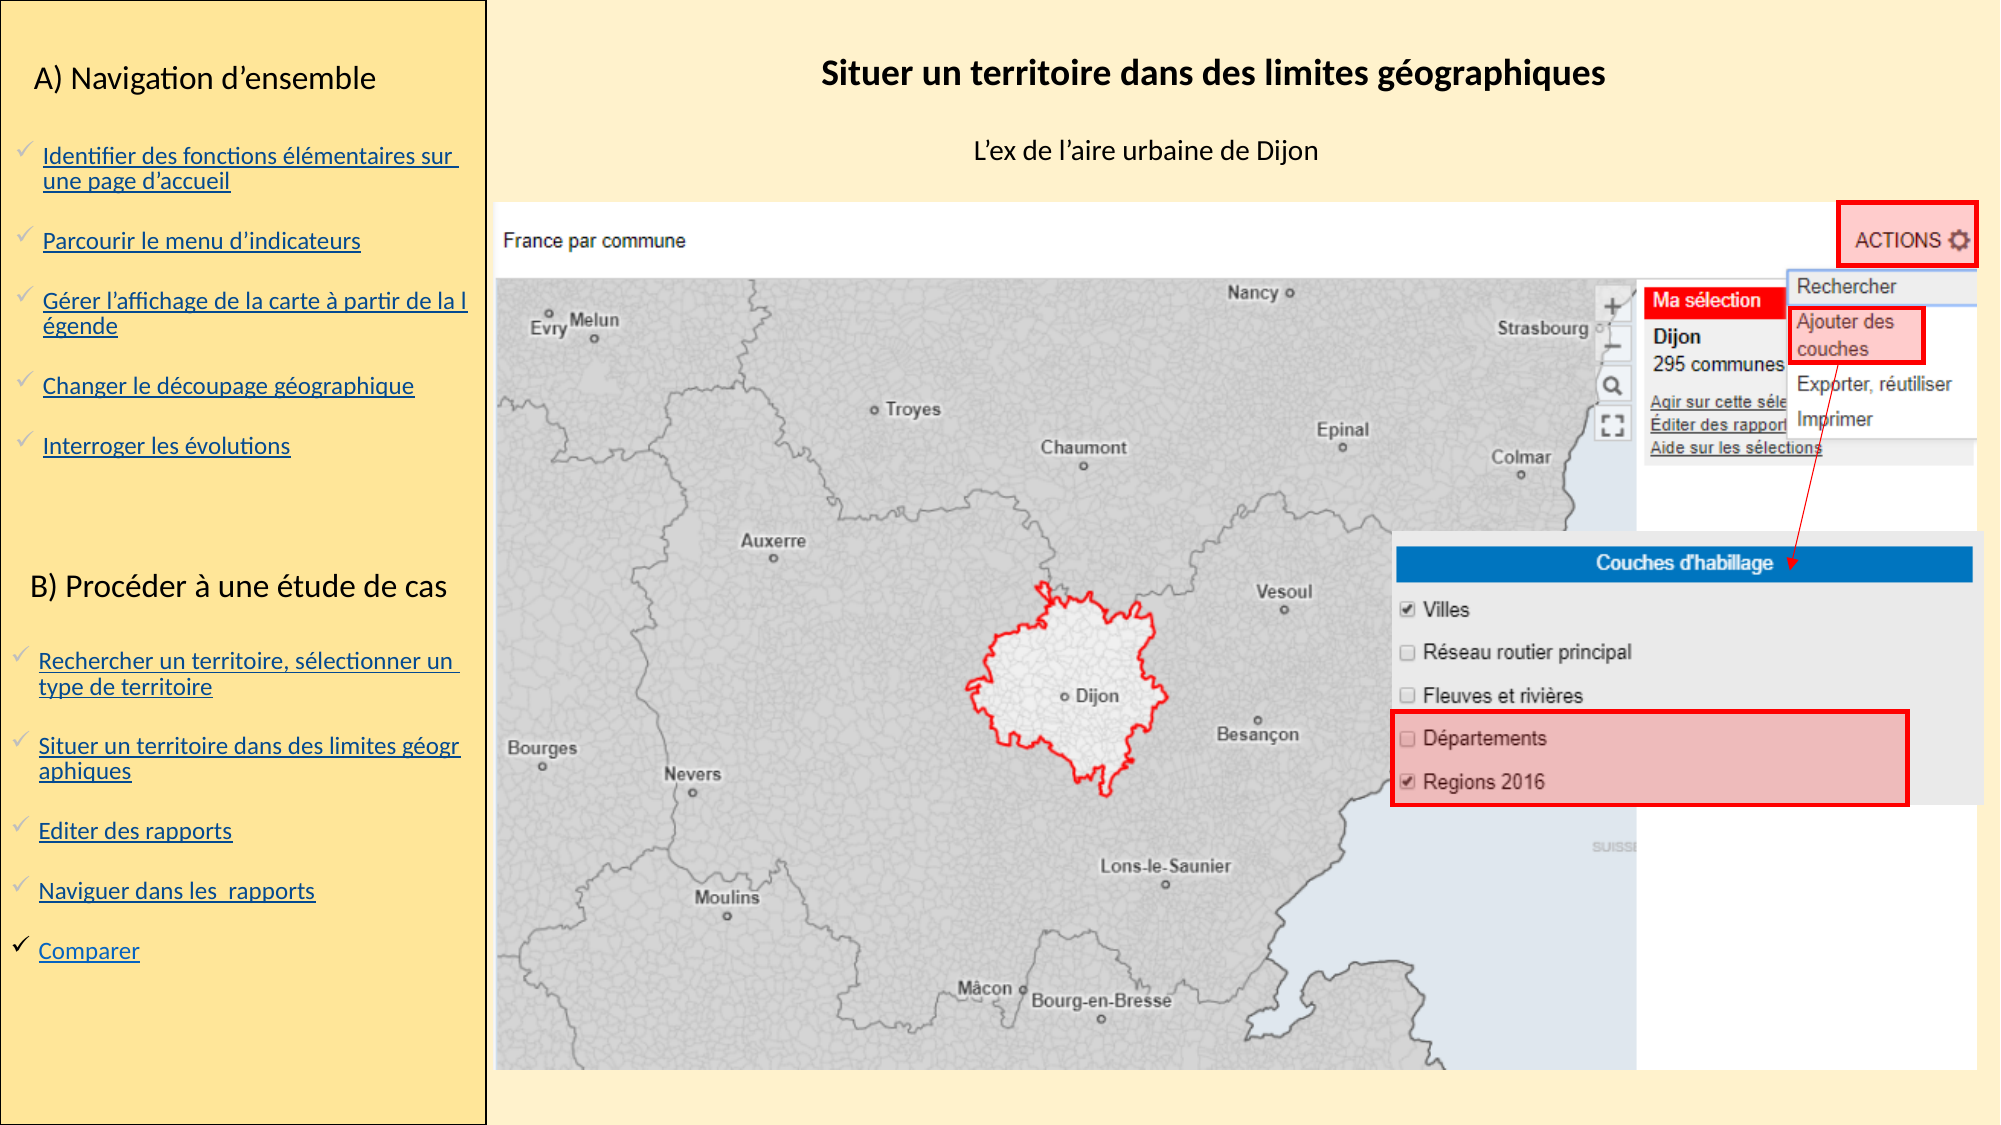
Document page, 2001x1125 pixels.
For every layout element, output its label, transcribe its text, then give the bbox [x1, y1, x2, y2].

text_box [1789, 362, 1839, 571]
text_box Situer un territoire dans des limites géographiques [806, 40, 1623, 100]
picture [493, 202, 1984, 1070]
text_box Rechercher un territoire, sélectionner un type de territoire Situer un territoire dans des limites géographiques Editer des rapports Naviguer dans les rapports Comparer [0, 637, 483, 952]
text_box [0, 0, 487, 132]
text_box B) Procéder à une étude de cas [15, 556, 463, 612]
text_box A) Navigation d’ensemble [19, 48, 392, 104]
text_box Identifier des fonctions élémentaires sur une page d’accueil Parcourir le menu d’indicateurs Gérer l’affichage de la carte à partir de la légende Changer le découpage géographique Interroger les évolutions [0, 132, 487, 417]
text_box L’ex de l’aire urbaine de Dijon [959, 123, 1334, 174]
text_box [0, 417, 487, 1125]
